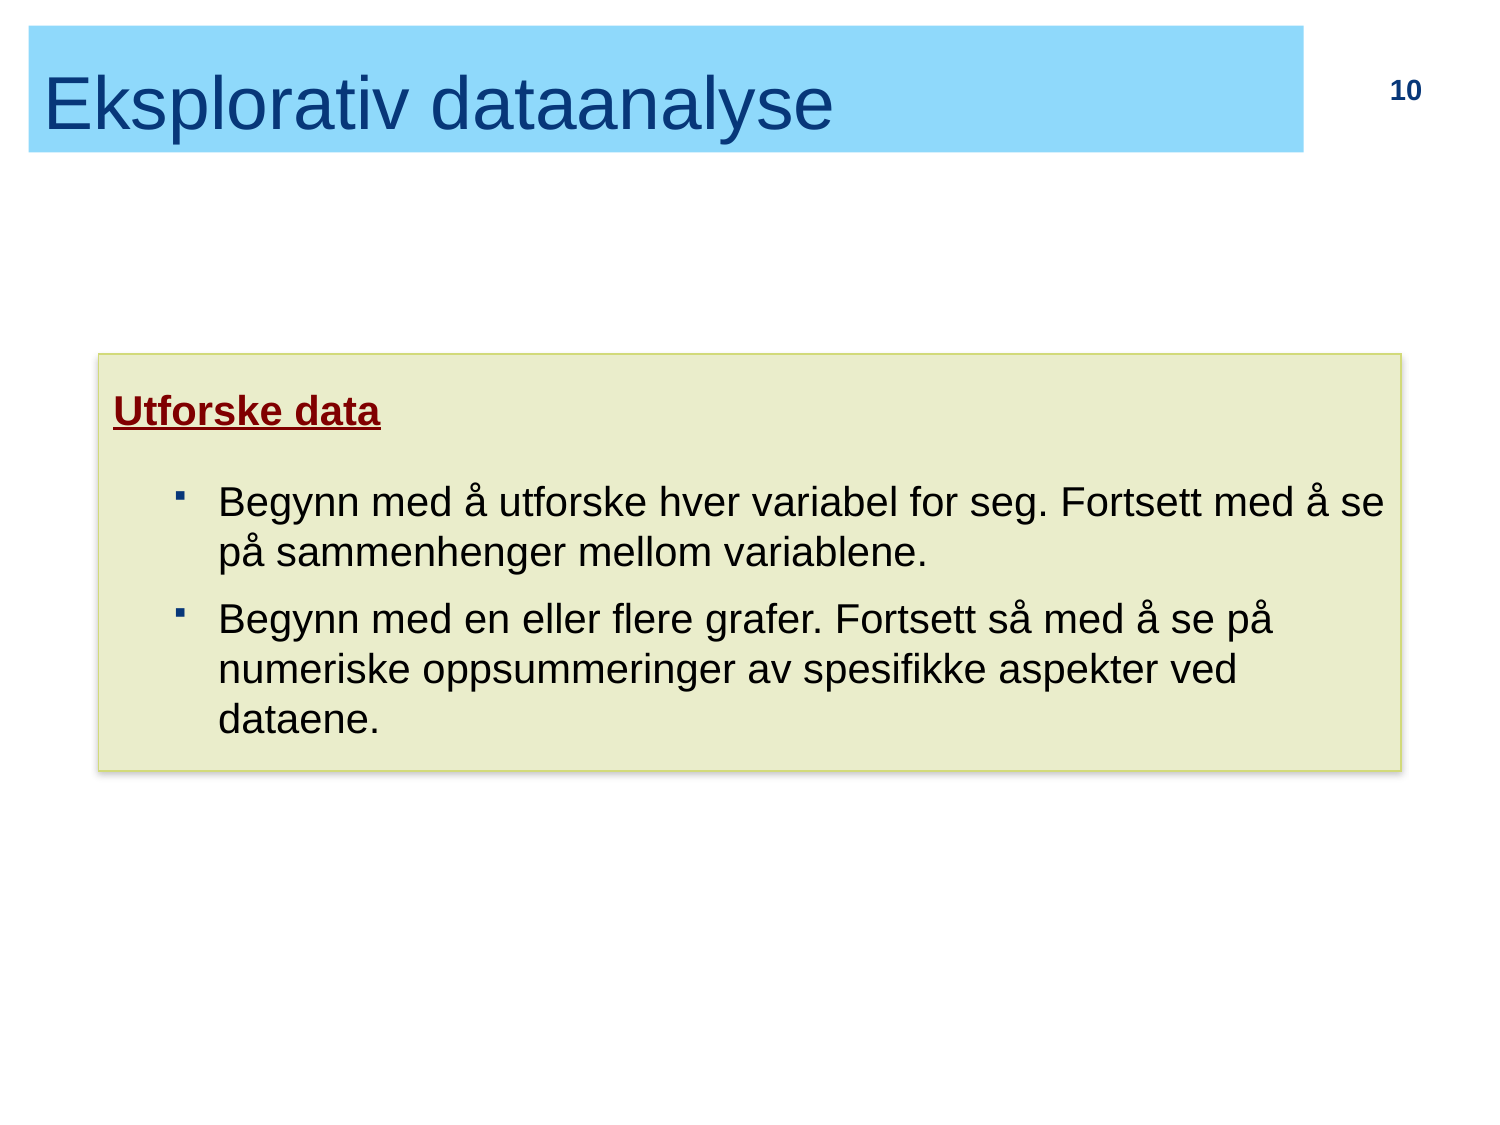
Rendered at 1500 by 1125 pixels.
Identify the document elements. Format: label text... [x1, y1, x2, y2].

text_box Utforske data Begynn med å utforske hver variabel for seg. Fortsett med å se på sammenhenger mellom variablene. Begynn med en eller flere grafer. Fortsett så med å se på numeriske oppsummeringer av spesifikke aspekter ved dataene. [98, 354, 1402, 771]
title Eksplorativ dataanalyse [28, 25, 1304, 153]
slide_number 10 [1354, 59, 1438, 119]
